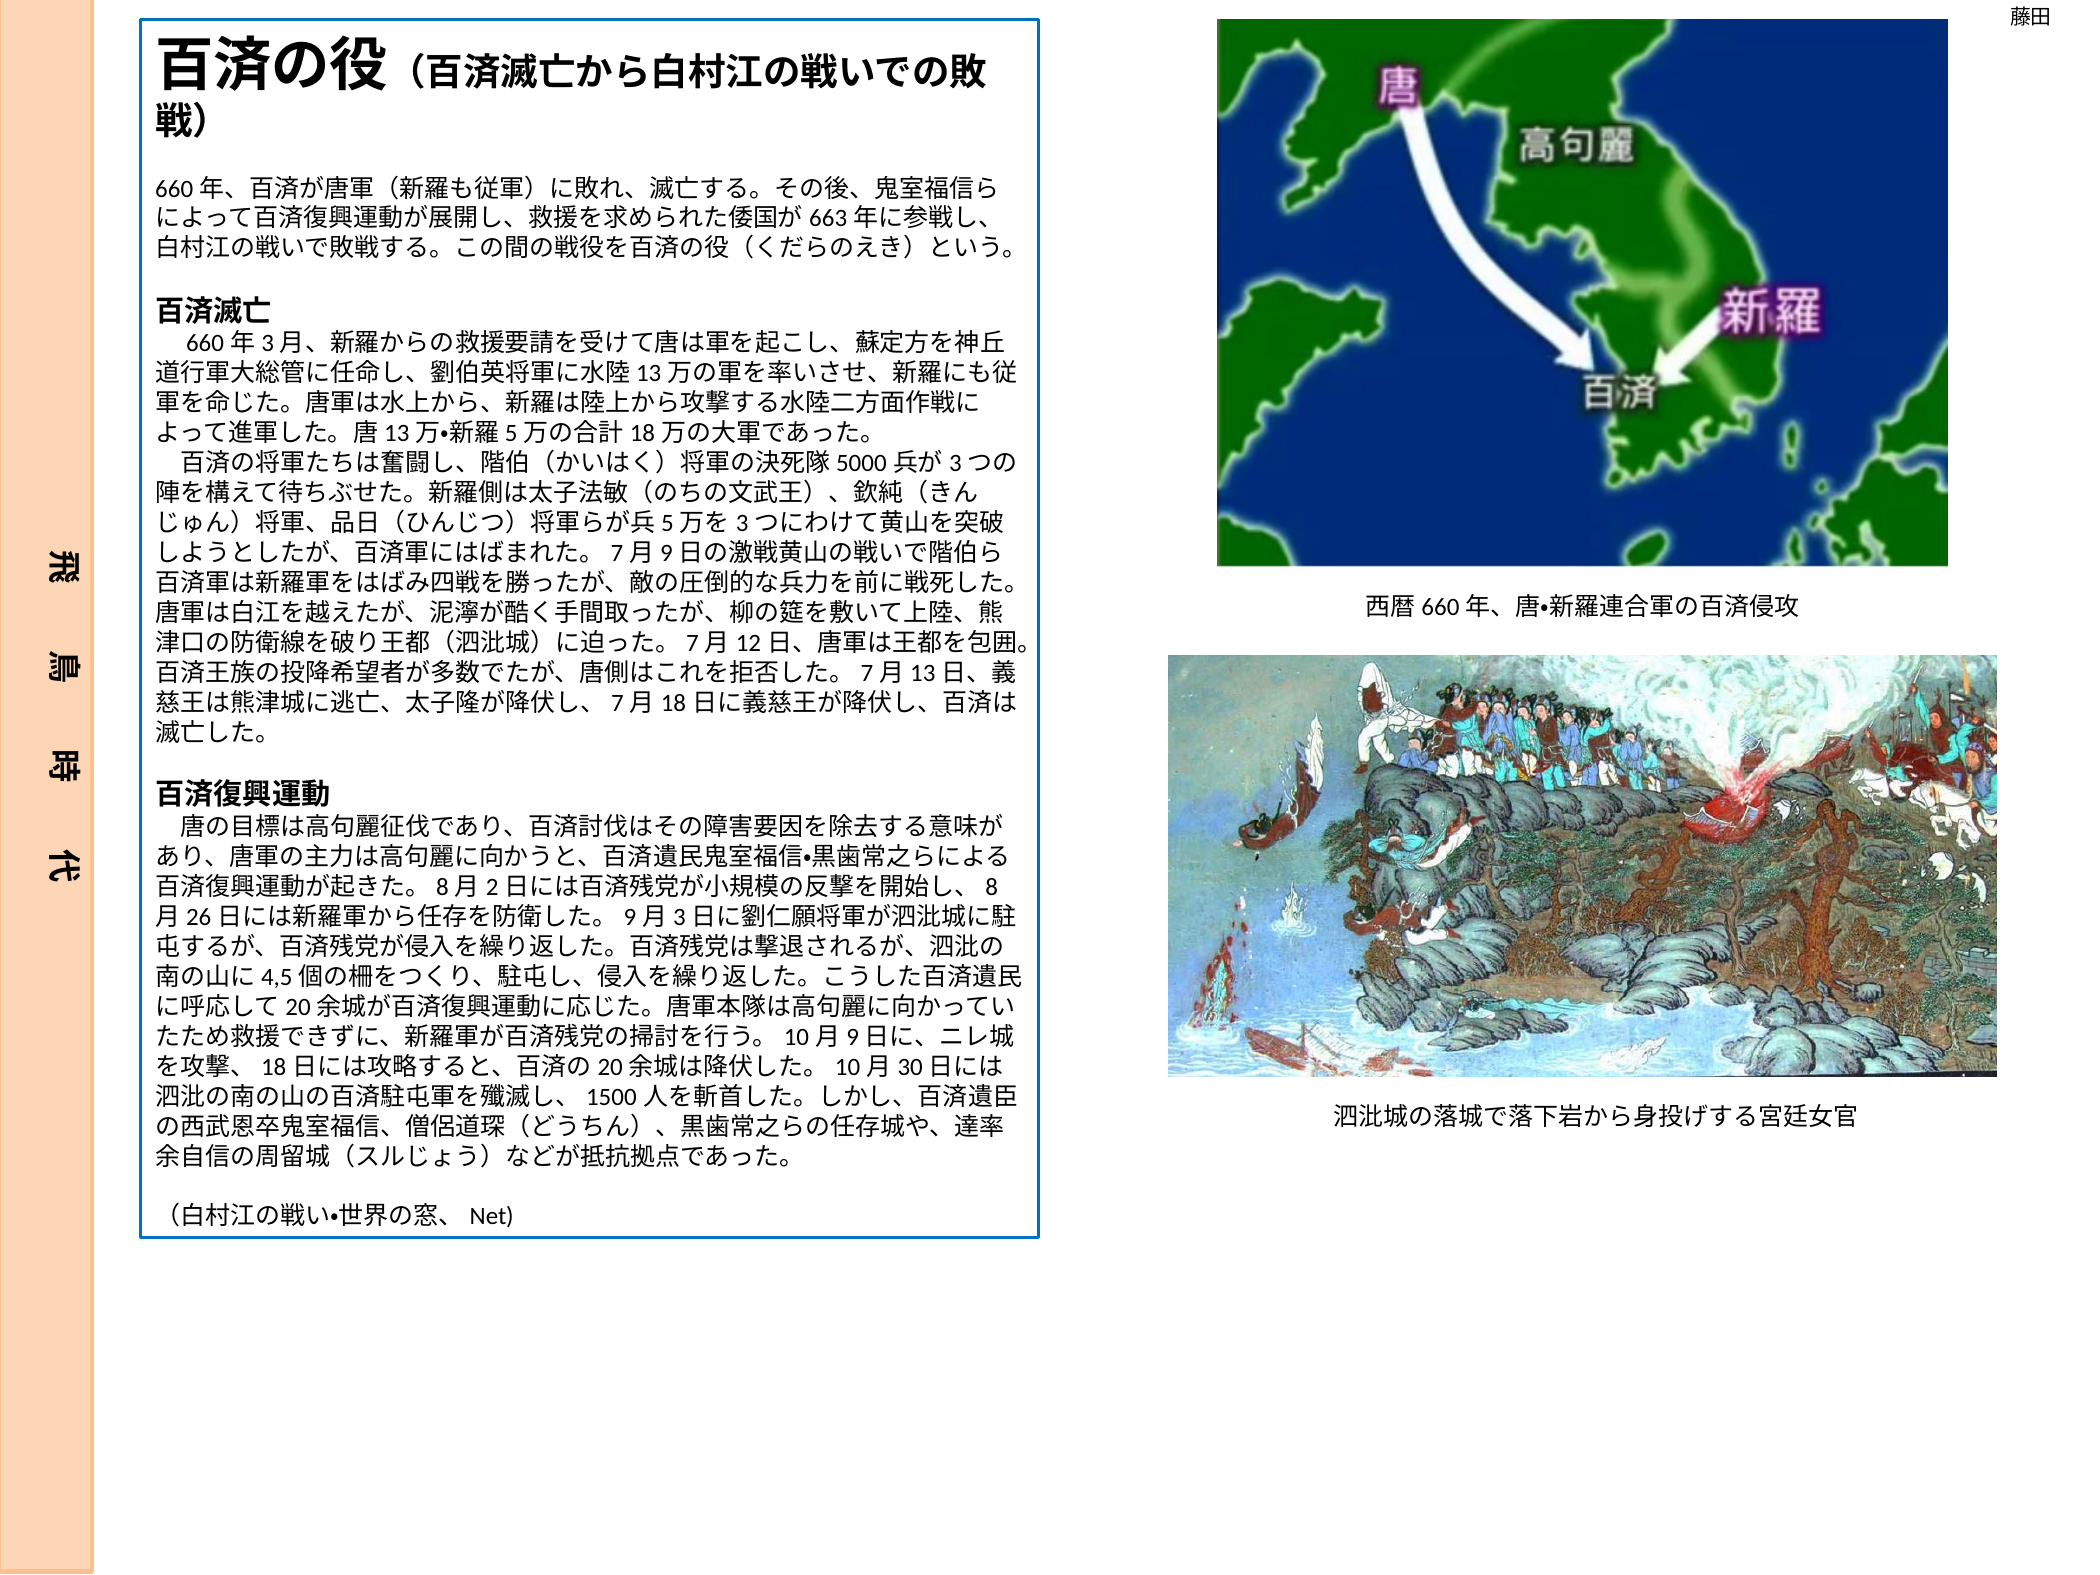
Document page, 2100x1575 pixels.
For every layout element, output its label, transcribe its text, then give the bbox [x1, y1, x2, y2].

text_box 泗沘城の落城で落下岩から身投げする宮廷女官 [1318, 1092, 1873, 1138]
text_box [0, 0, 94, 1574]
picture [1168, 655, 1998, 1077]
text_box 西暦660年、唐・新羅連合軍の百済侵攻 [1350, 583, 1814, 629]
text_box 藤田 [1995, 0, 2067, 36]
picture [1217, 19, 1948, 568]
text_box 百済の役（百済滅亡から白村江の戦いでの敗戦） 660年、百済が唐軍（新羅も従軍）に敗れ、滅亡する。その後、鬼室福信らによって百済復興運動が展開し、救援を求められた倭国が663年に参戦し、白村江の戦いで敗戦する。この間の戦役を百済の役（くだらのえき）という。 百済滅亡 660年3月、新羅からの救援要請を受けて唐は軍を起こし、蘇定方を神丘道行軍大総管に任命し、劉伯英将軍に水陸13万の軍を率いさせ、新羅にも従軍を命じた。唐軍は水上から、新羅は陸上から攻撃する水陸二方面作戦によって進軍した。唐13万・新羅5万の合計18万の大軍であった。 百済の将軍たちは奮闘し、階伯（かいはく）将軍の決死隊5000兵が3つの陣を構えて待ちぶせた。新羅側は太子法敏（のちの文武王）、欽純（きんじゅん）将軍、品日（ひんじつ）将軍らが兵5万を3つにわけて黄山を突破しようとしたが、百済軍にはばまれた。7月9日の激戦黄山の戦いで階伯ら百済軍は新羅軍をはばみ四戦を勝ったが、敵の圧倒的な兵力を前に戦死した。唐軍は白江を越えたが、泥濘が酷く手間取ったが、柳の筵を敷いて上陸、熊津口の防衛線を破り王都（泗沘城）に迫った。7月12日、唐軍は王都を包囲。百済王族の投降希望者が多数でたが、唐側はこれを拒否した。7月13日、義慈王は熊津城に逃亡、太子隆が降伏し、7月18日に義慈王が降伏し、百済は滅亡した。 百済復興運動 唐の目標は高句麗征伐であり、百済討伐はその障害要因を除去する意味があり、唐軍の主力は高句麗に向かうと、百済遺民鬼室福信・黒歯常之らによる百済復興運動が起きた。8月2日には百済残党が小規模の反撃を開始し、8月26日には新羅軍から任存を防衛した。9月3日に劉仁願将軍が泗沘城に駐屯するが、百済残党が侵入を繰り返した。百済残党は撃退されるが、泗沘の南の山に4,5個の柵をつくり、駐屯し、侵入を繰り返した。こうした百済遺民に呼応して20余城が百済復興運動に応じた。唐軍本隊は高句麗に向かっていたため救援できずに、新羅軍が百済残党の掃討を行う。10月9日に、ニレ城を攻撃、18日には攻略すると、百済の20余城は降伏した。10月30日には泗沘の南の山の百済駐屯軍を殲滅し、1500人を斬首した。しかし、百済遺臣の西武恩卒鬼室福信、僧侶道琛（どうちん）、黒歯常之らの任存城や、達率余自信の周留城（スルじょう）などが抵抗拠点であった。 （白村江の戦い・世界の窓、Net) [140, 19, 1039, 1238]
text_box 飛 鳥 時 代 [22, 535, 94, 816]
